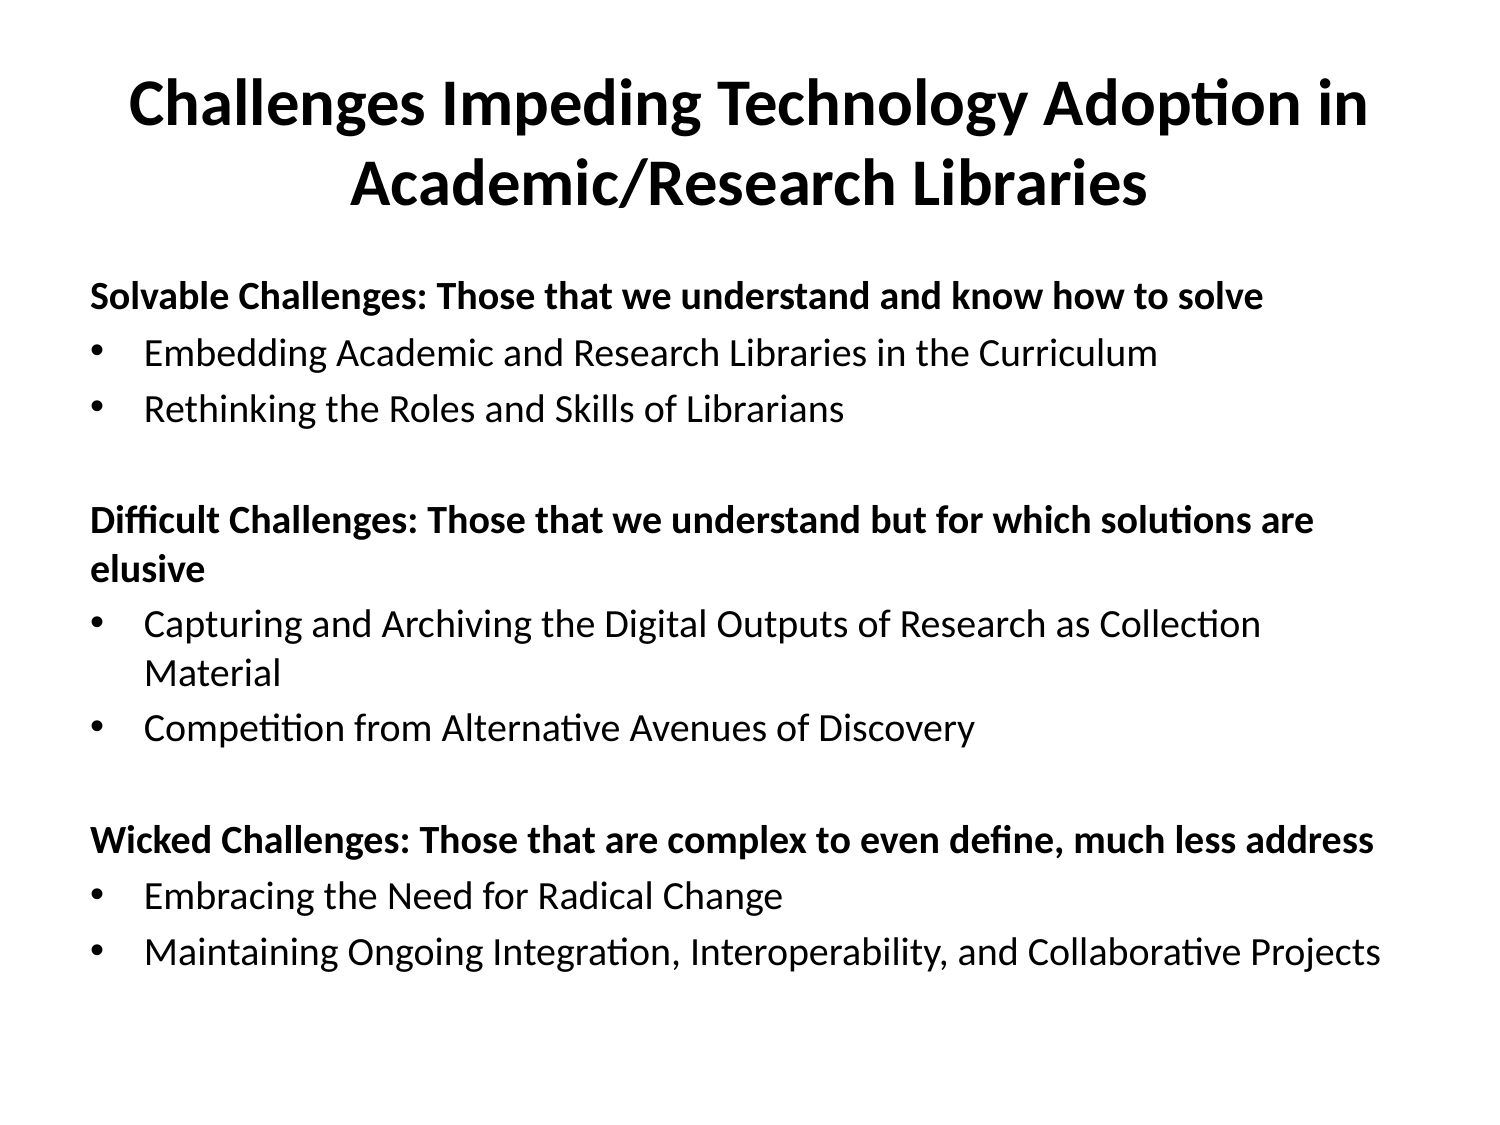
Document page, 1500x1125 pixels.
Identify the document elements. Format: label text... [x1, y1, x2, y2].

list Solvable Challenges: Those that we understand and know how to solve Embedding Academic and Research Libraries in the Curriculum Rethinking the Roles and Skills of Librarians Difficult Challenges: Those that we understand but for which solutions are elusive Capturing and Archiving the Digital Outputs of Research as Collection Material Competition from Alternative Avenues of Discovery Wicked Challenges: Those that are complex to even define, much less address Embracing the Need for Radical Change Maintaining Ongoing Integration, Interoperability, and Collaborative Projects [75, 262, 1425, 1005]
title Challenges Impeding Technology Adoption in Academic/Research Libraries [75, 45, 1425, 233]
